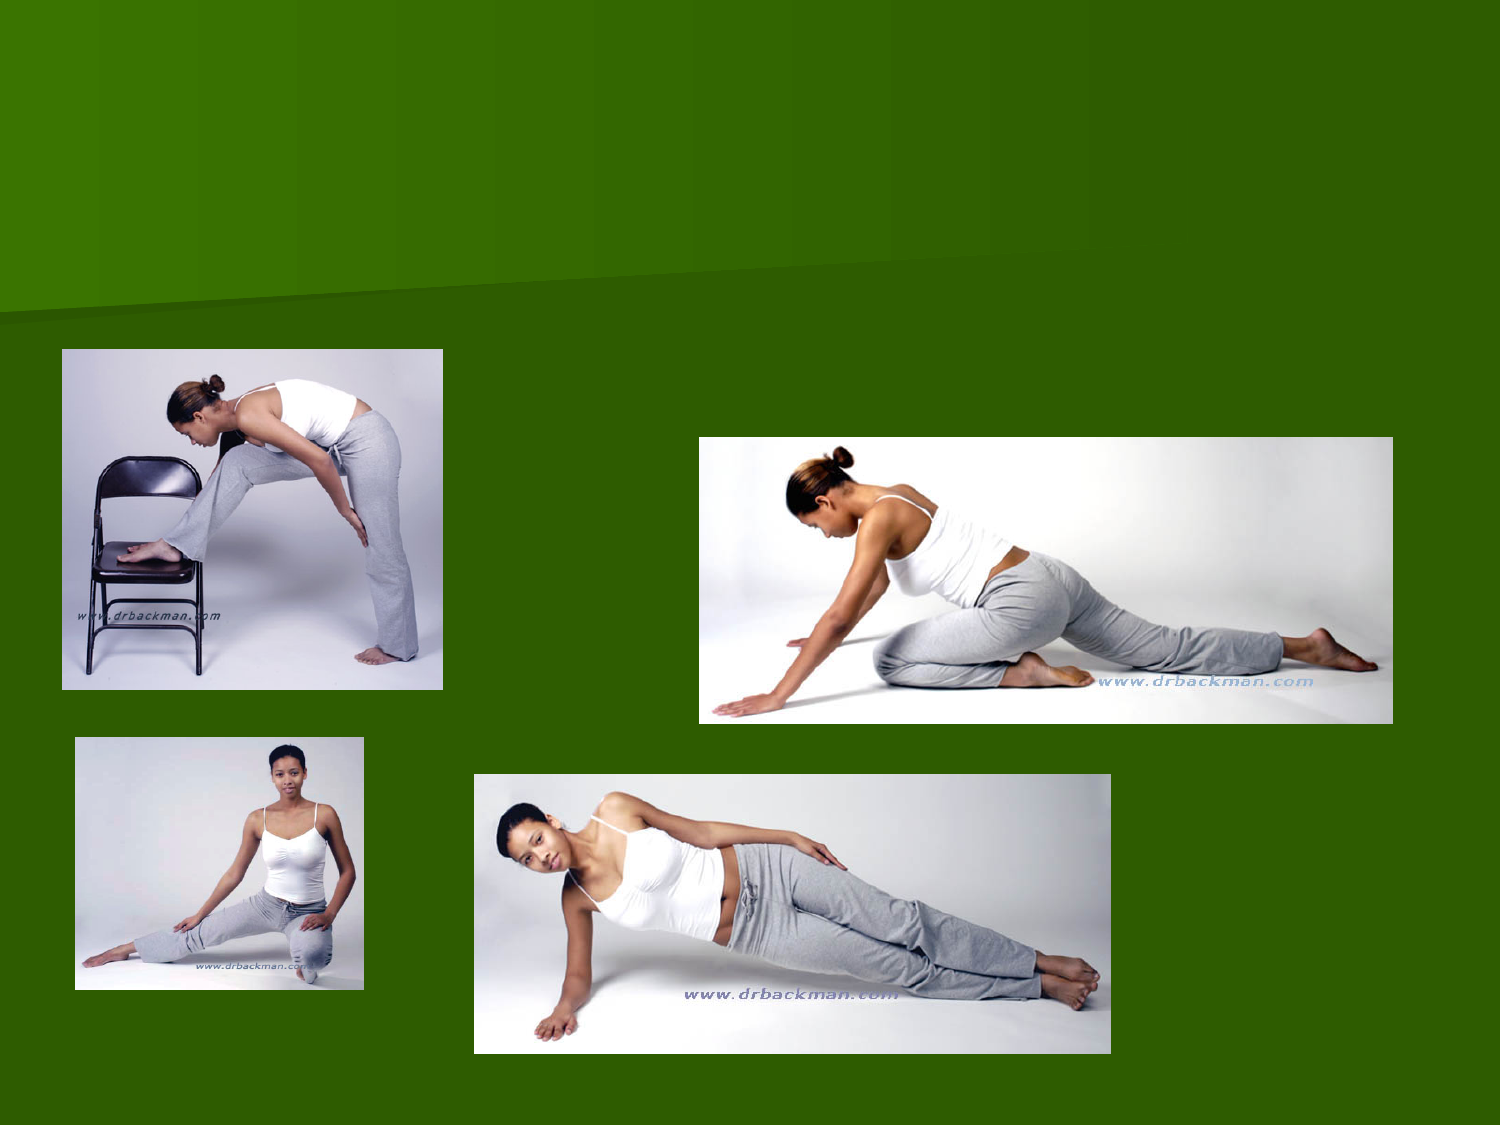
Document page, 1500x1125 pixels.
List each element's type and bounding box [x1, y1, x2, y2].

picture [74, 737, 364, 991]
picture [474, 774, 1112, 1054]
picture [699, 437, 1393, 725]
picture [62, 349, 443, 690]
